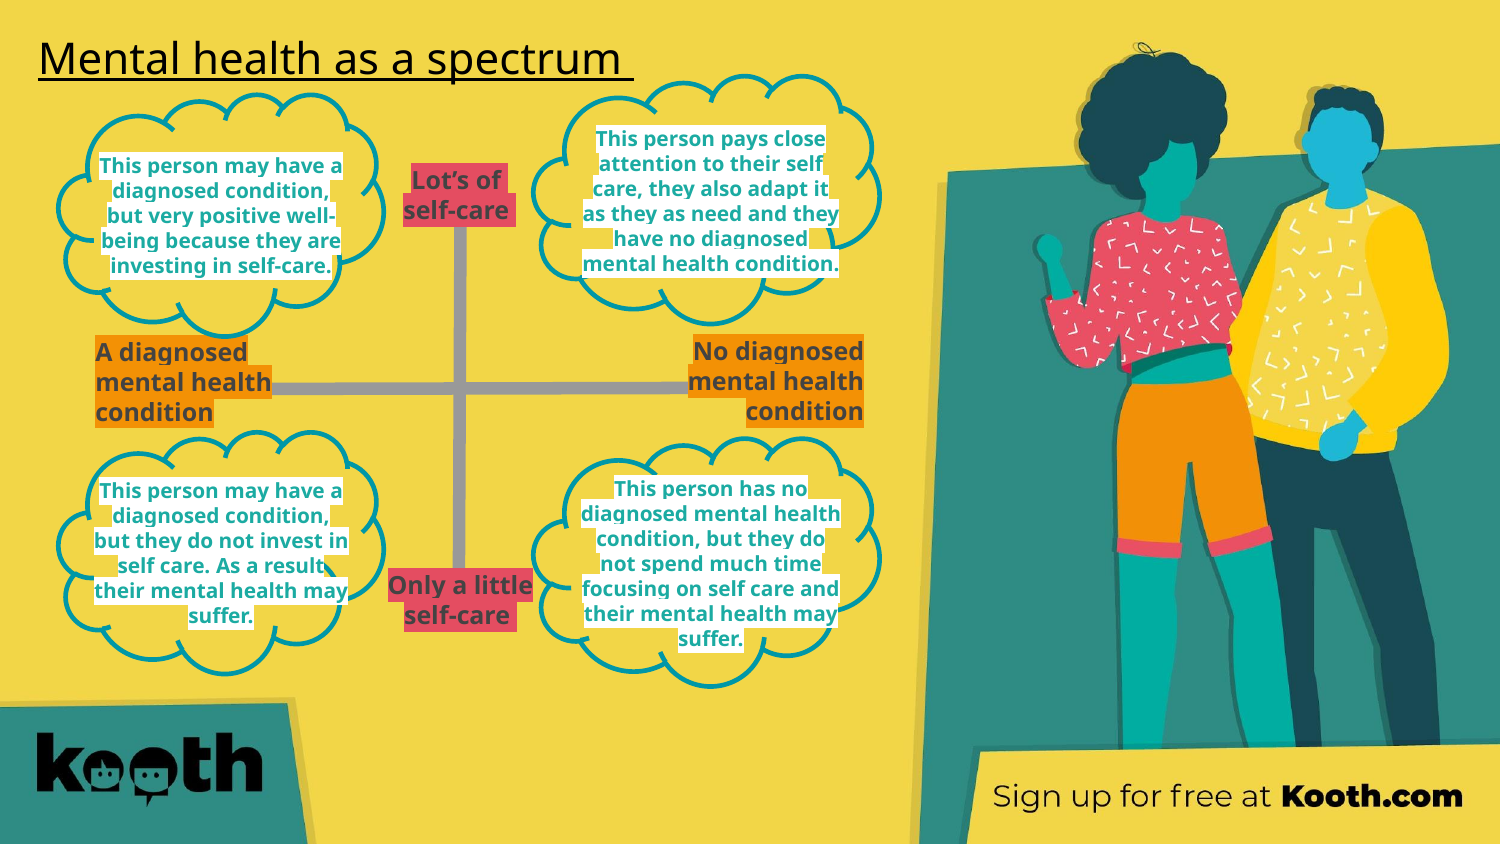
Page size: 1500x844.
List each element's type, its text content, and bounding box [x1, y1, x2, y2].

text_box [366, 137, 384, 251]
text_box [191, 661, 259, 675]
text_box [858, 479, 880, 601]
text_box [58, 178, 76, 284]
text_box [533, 521, 564, 640]
text_box [58, 516, 76, 622]
text_box [118, 116, 158, 120]
text_box [588, 76, 841, 107]
text_box [165, 94, 346, 120]
text_box This person may have a diagnosed condition, but they do not invest in self care. As a result their mental health may suffer. [76, 470, 366, 661]
text_box [858, 116, 880, 239]
text_box [533, 158, 564, 277]
text_box A diagnosed mental health condition [80, 321, 307, 442]
text_box This person may have a diagnosed condition, but very positive well-being because they are investing in self-care. [76, 120, 366, 311]
text_box [780, 438, 824, 445]
text_box [724, 438, 766, 445]
picture [0, 0, 1500, 844]
text_box No diagnosed mental health condition [653, 320, 880, 429]
text_box [118, 311, 269, 337]
text_box [688, 682, 733, 687]
text_box [366, 474, 384, 589]
text_box Lot’s of self-care [381, 150, 538, 232]
text_box This person has no diagnosed mental health condition, but they do not spend much time focusing on self care and their mental health may suffer. [564, 445, 858, 682]
text_box This person pays close attention to their self care, they also adapt it as they as need and they have no diagnosed mental health condition. [564, 107, 858, 319]
text_box [687, 319, 734, 325]
text_box [101, 432, 362, 470]
text_box Mental health as a spectrum [22, 15, 900, 110]
text_box Only a little self-care [366, 563, 557, 645]
